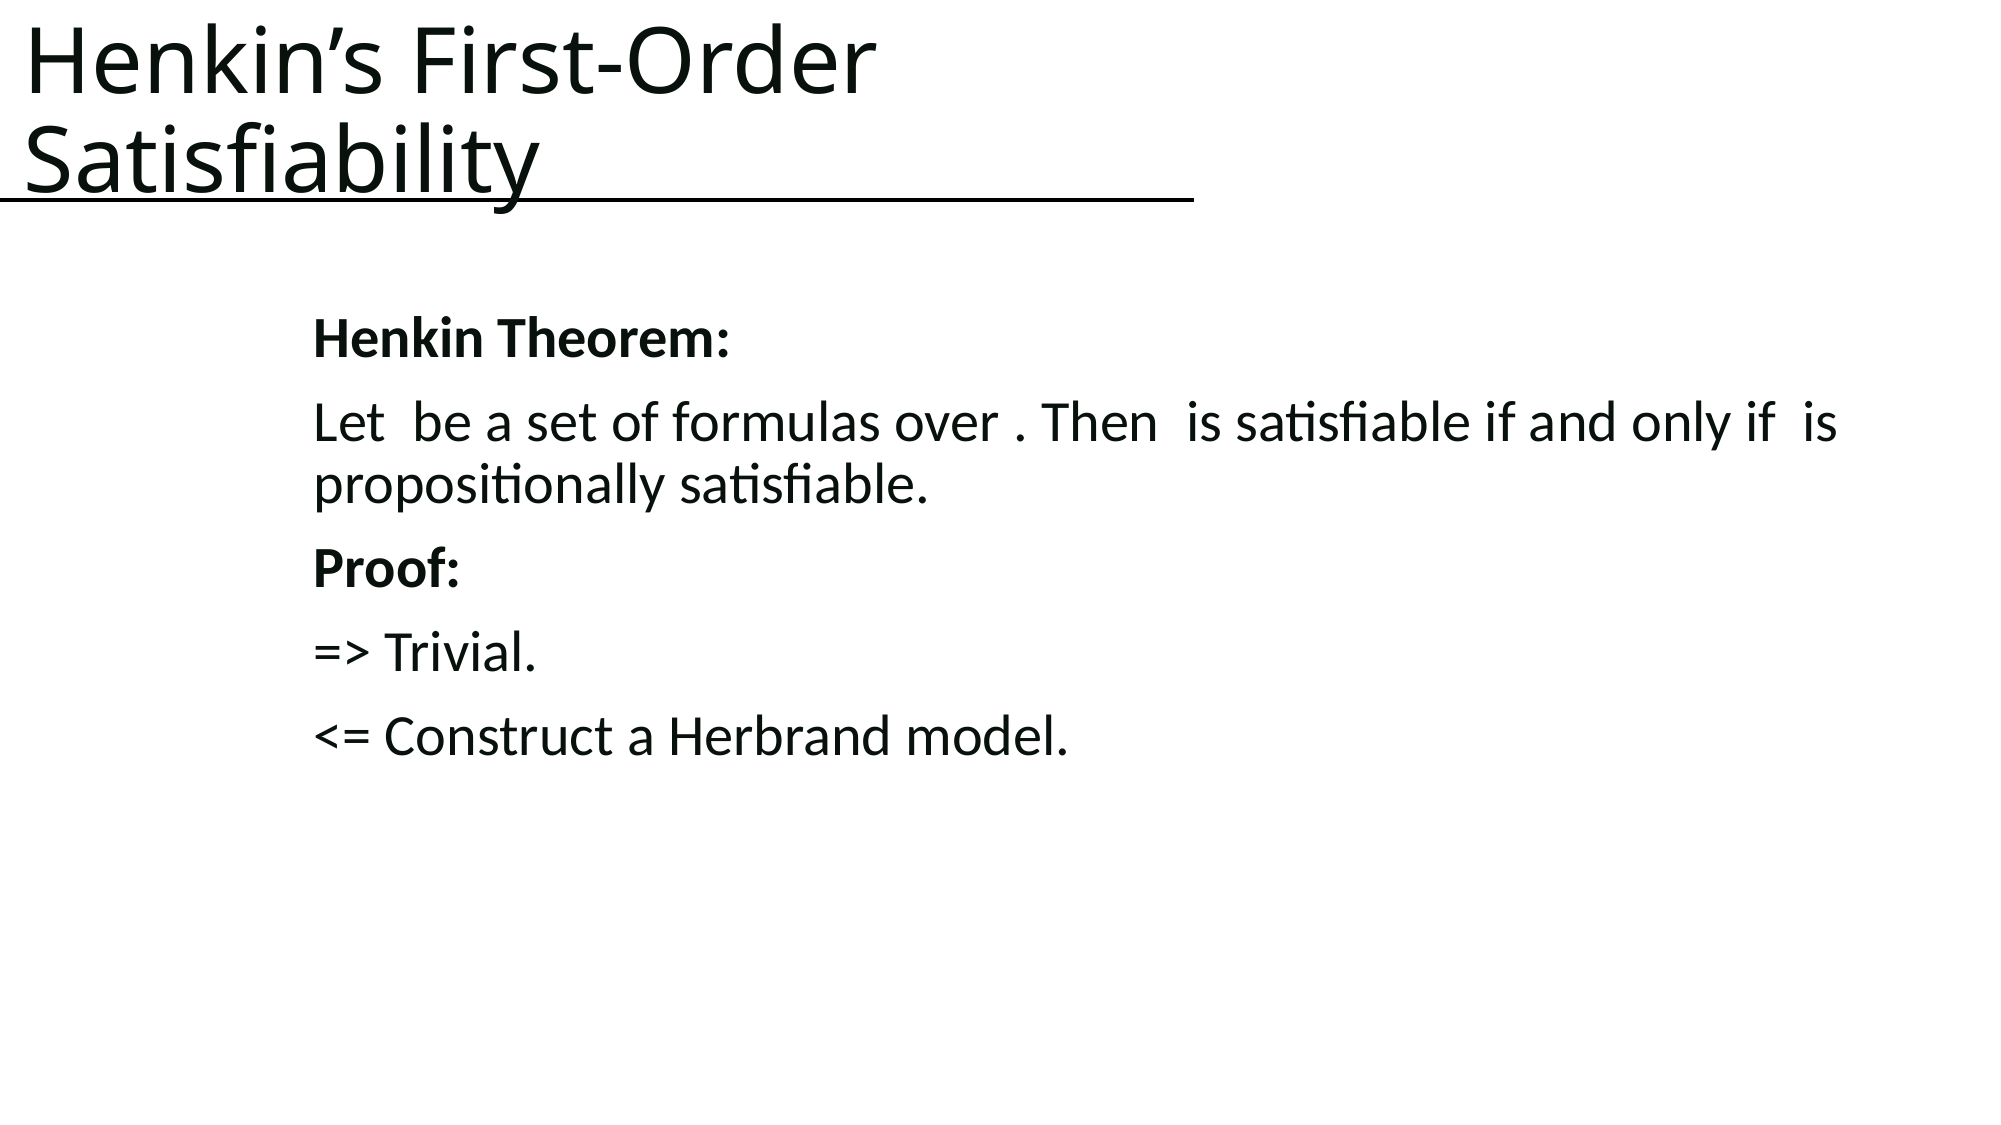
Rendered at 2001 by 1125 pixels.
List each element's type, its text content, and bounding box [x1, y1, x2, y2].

title Henkin’s First-Order Satisfiability [8, 4, 1414, 223]
